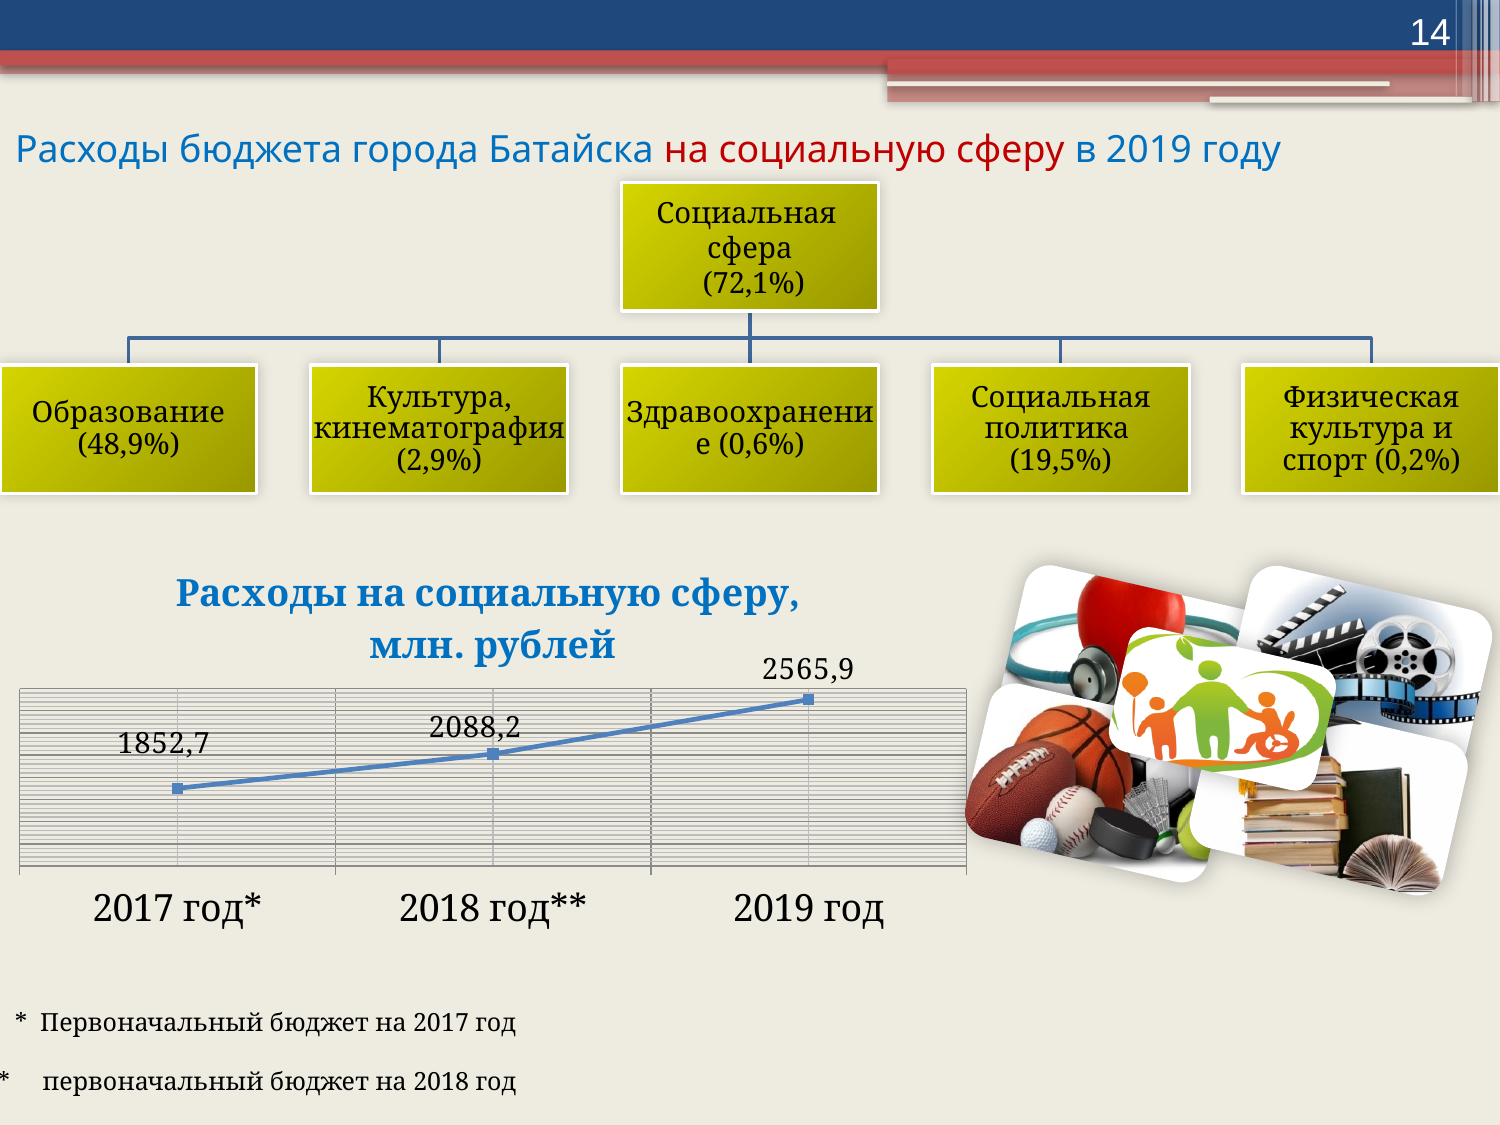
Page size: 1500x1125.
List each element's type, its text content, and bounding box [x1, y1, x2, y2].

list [0, 172, 1500, 504]
slide_number 14 [1340, 0, 1466, 61]
picture [974, 565, 1493, 896]
text_box * Первоначальный бюджет на 2017 год [0, 999, 1500, 1066]
title Расходы бюджета города Батайска на социальную сферу в 2019 году [0, 113, 1500, 171]
chart [0, 538, 987, 941]
text_box ** первоначальный бюджет на 2018 год [0, 1066, 1471, 1125]
